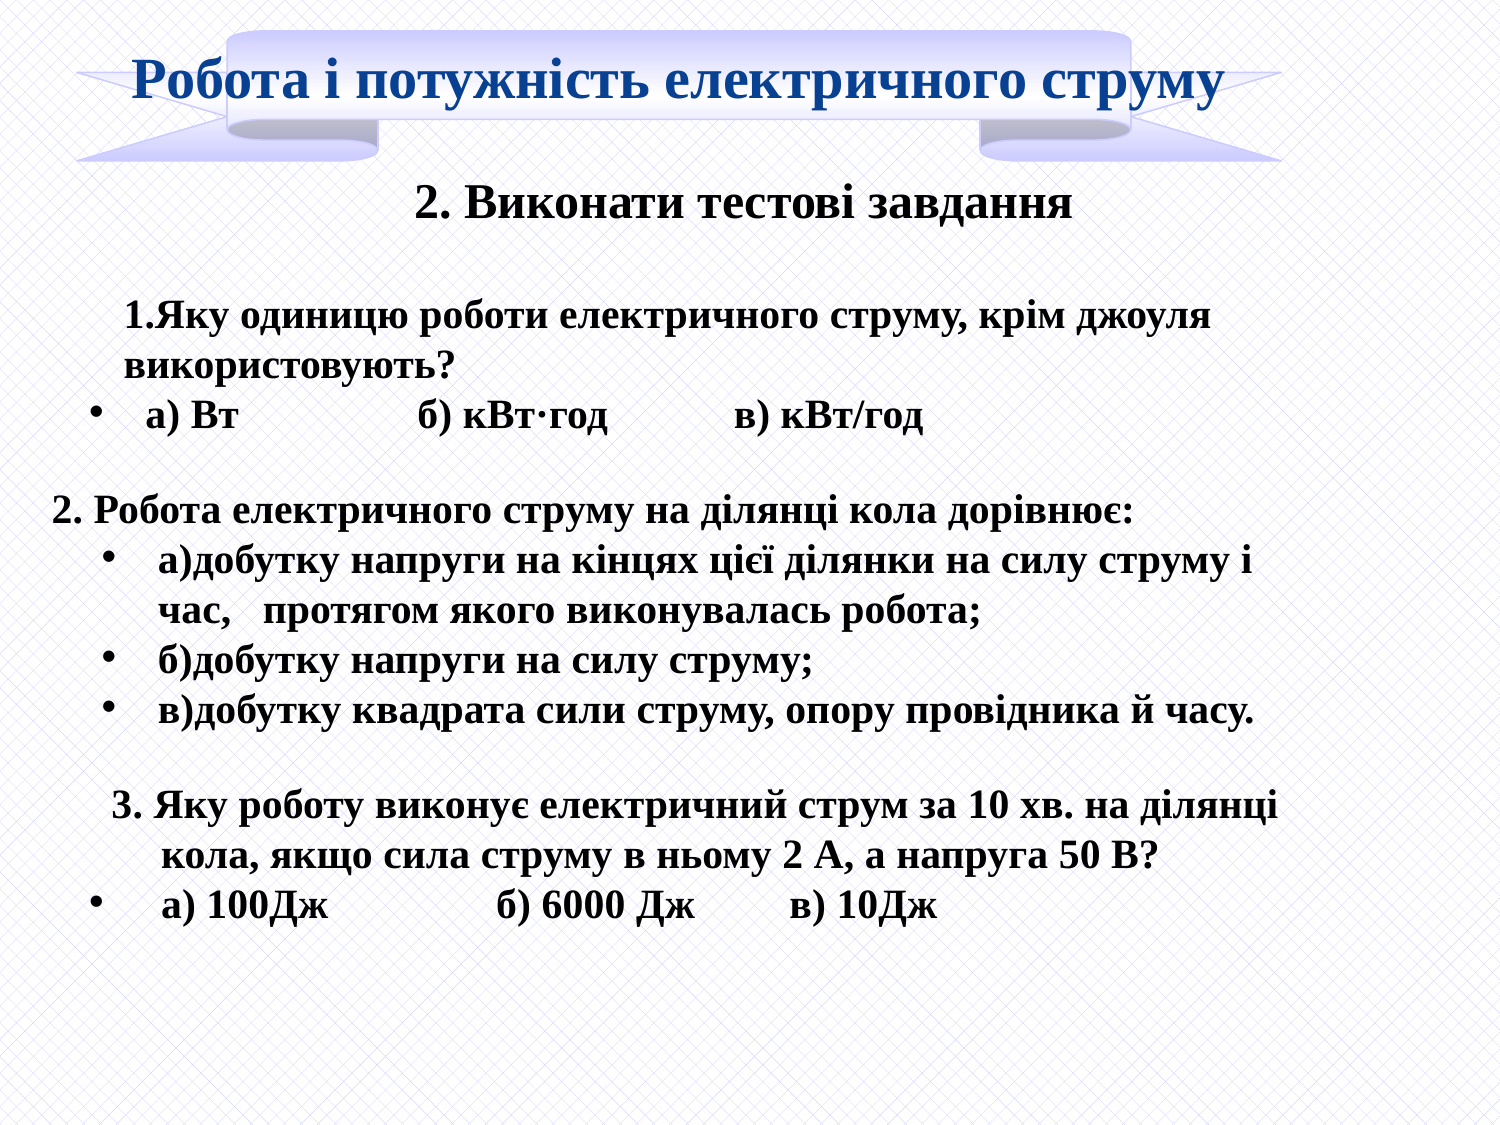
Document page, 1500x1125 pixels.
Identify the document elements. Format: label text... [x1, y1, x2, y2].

text_box 2. Виконати тестові завдання [265, 160, 1223, 236]
text_box Робота і потужність електричного струму [76, 30, 1282, 161]
text_box 1.Яку одиницю роботи електричного струму, крім джоуля використовують? а) Вт б) кВт·год в) кВт/год 2. Робота електричного струму на ділянці кола дорівнює: а)добутку напруги на кінцях цієї ділянки на силу струму і час, протягом якого виконувалась робота; б)добутку напруги на силу струму; в)добутку квадрата сили струму, опору провідника й часу. 3. Яку роботу виконує електричний струм за 10 хв. на ділянці кола, якщо сила струму в ньому 2 А, а напруга 50 В? а) 100Дж б) 6000 Дж в) 10Дж [33, 278, 1345, 994]
